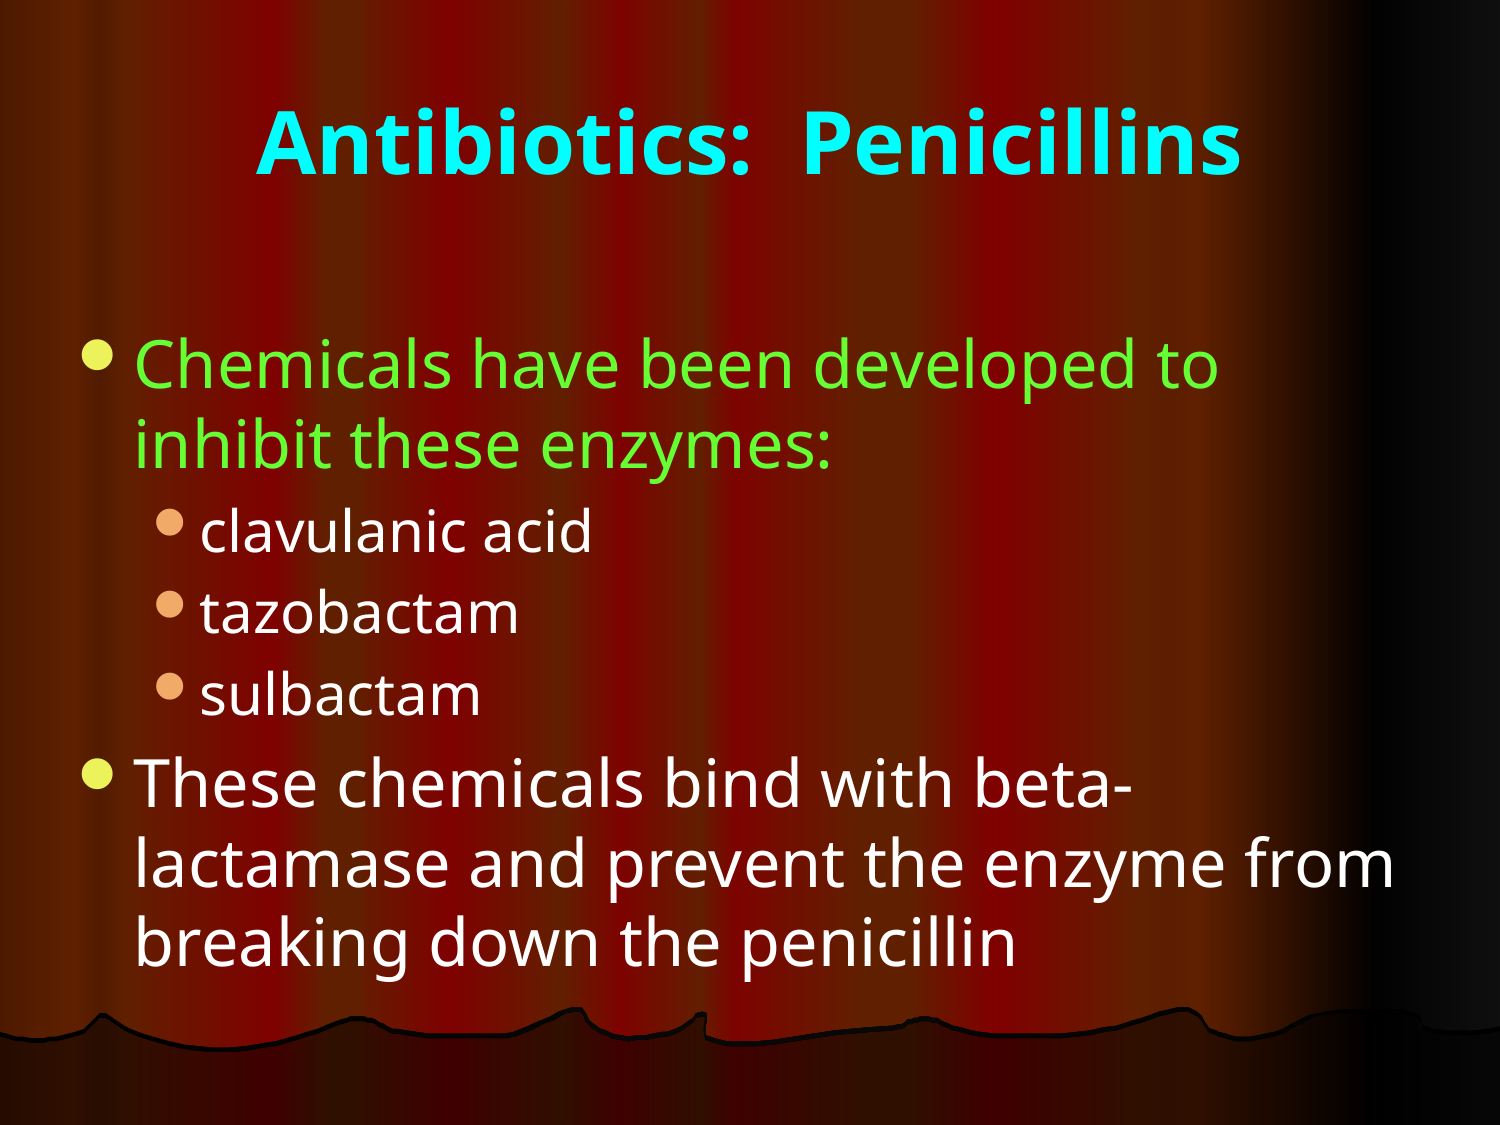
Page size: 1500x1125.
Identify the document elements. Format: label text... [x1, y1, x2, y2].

list Chemicals have been developed to inhibit these enzymes: clavulanic acid tazobactam sulbactam These chemicals bind with beta-lactamase and prevent the enzyme from breaking down the penicillin [62, 314, 1451, 1063]
title Antibiotics: Penicillins [74, 45, 1426, 233]
